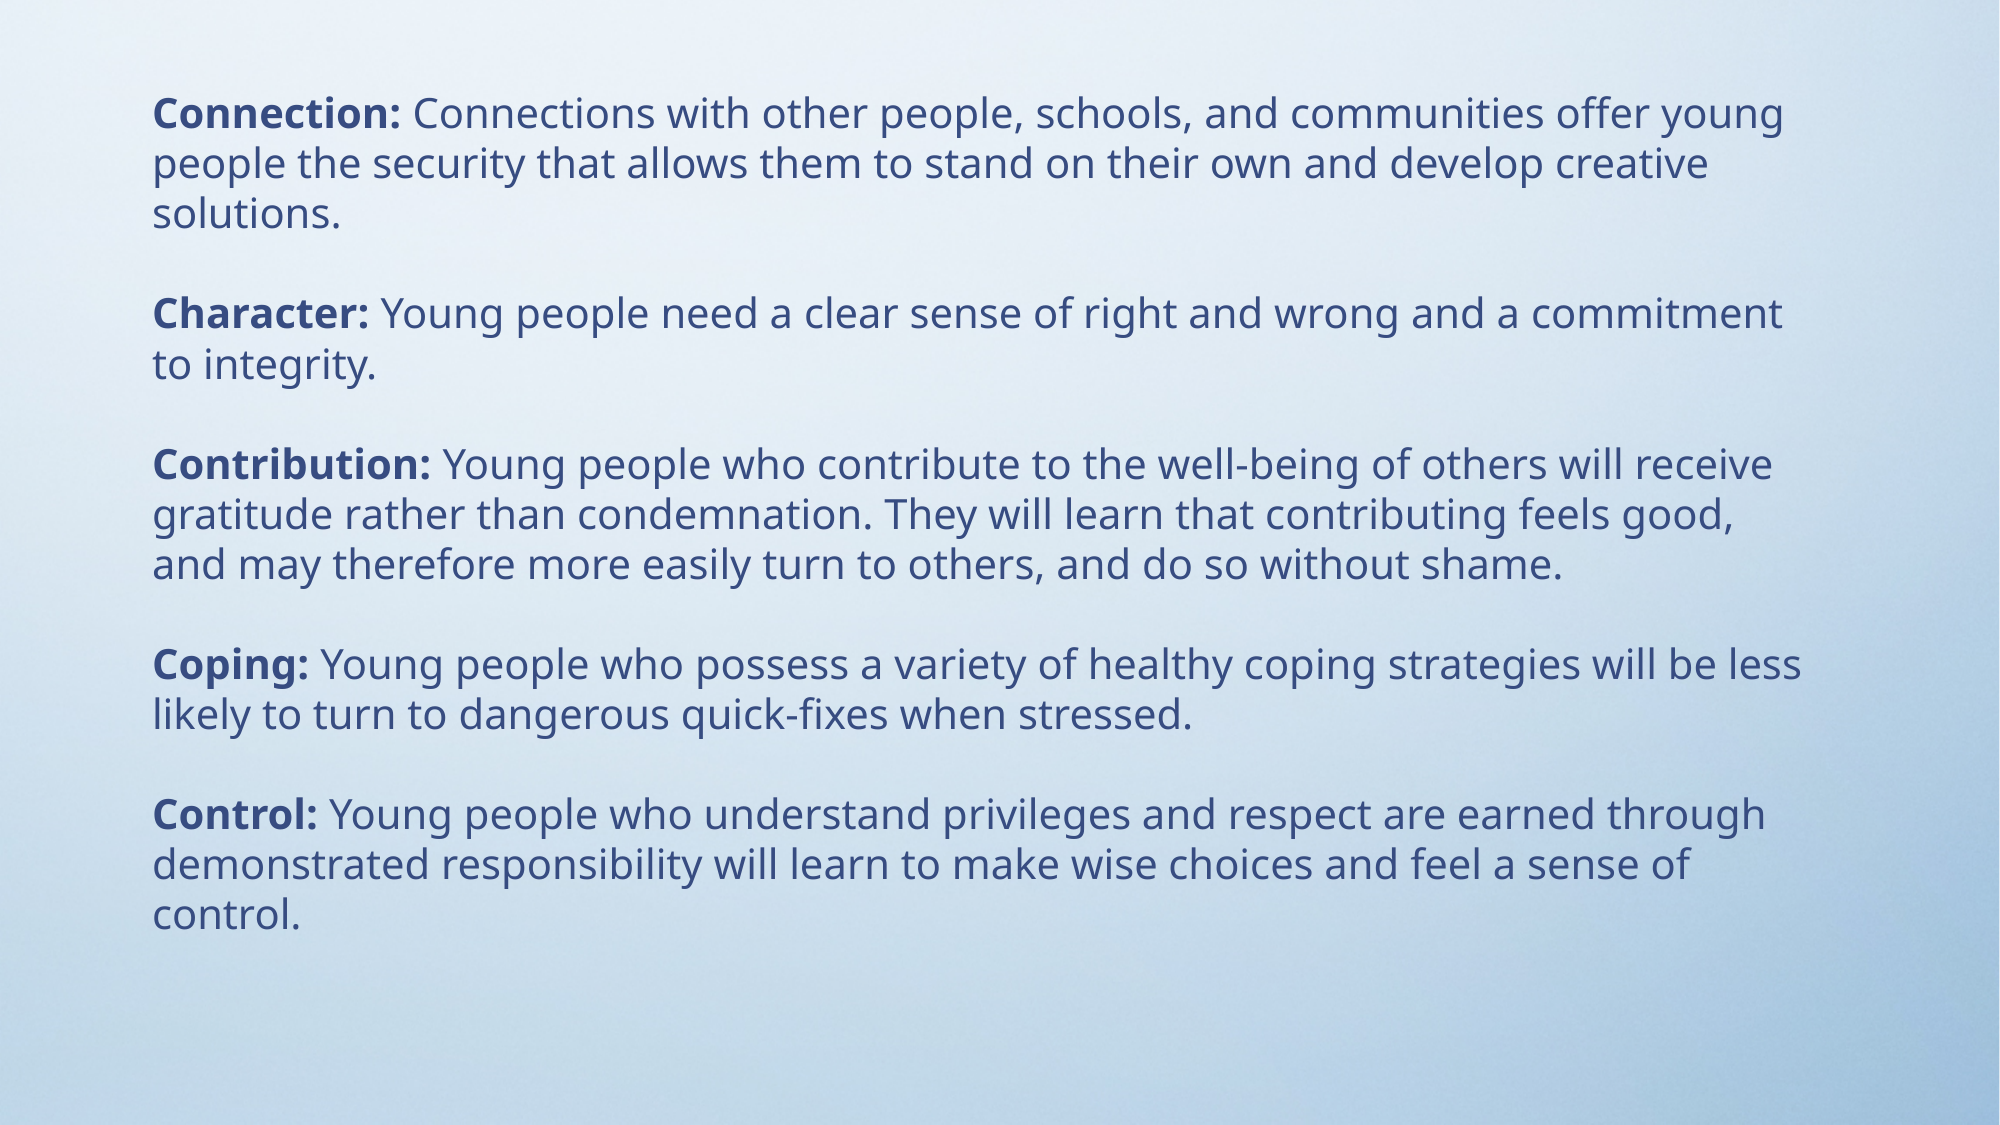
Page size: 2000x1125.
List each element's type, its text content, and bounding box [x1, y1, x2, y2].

picture [0, 0, 2000, 1125]
text_box Connection: Connections with other people, schools, and communities offer young people the security that allows them to stand on their own and develop creative solutions. Character: Young people need a clear sense of right and wrong and a commitment to integrity. Contribution: Young people who contribute to the well‐being of others will receive gratitude rather than condemnation. They will learn that contributing feels good, and may therefore more easily turn to others, and do so without shame. Coping: Young people who possess a variety of healthy coping strategies will be less likely to turn to dangerous quick‐fixes when stressed. Control: Young people who understand privileges and respect are earned through demonstrated responsibility will learn to make wise choices and feel a sense of control. [137, 79, 1827, 945]
